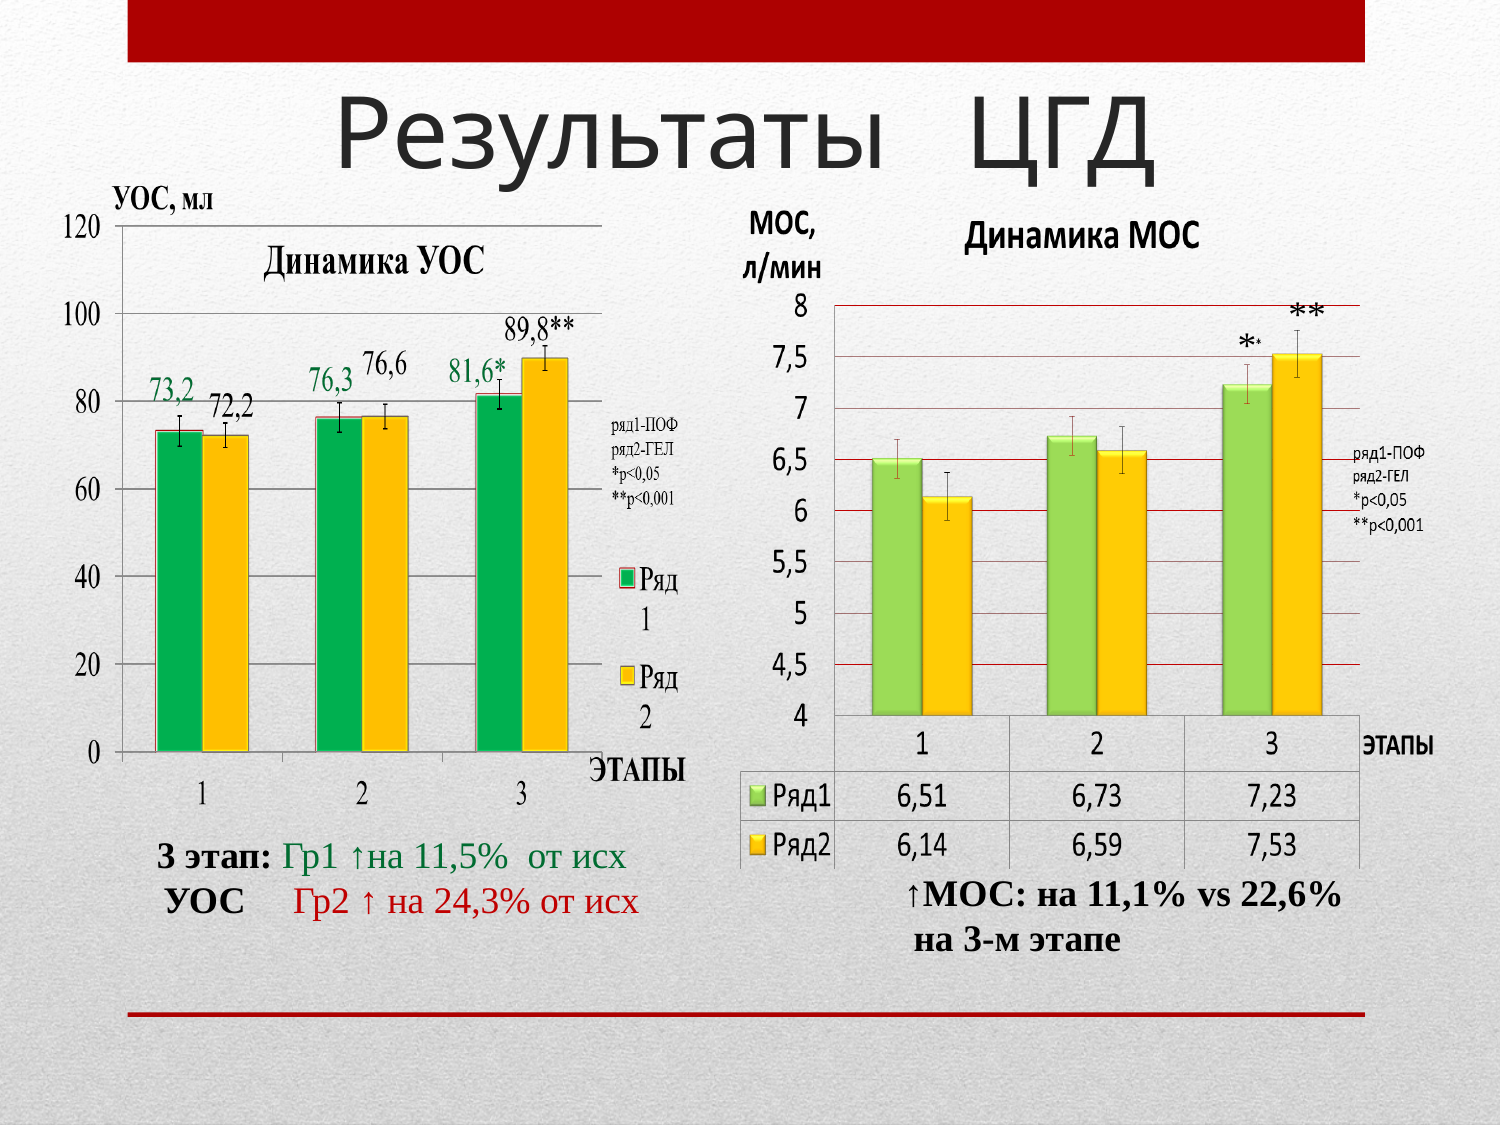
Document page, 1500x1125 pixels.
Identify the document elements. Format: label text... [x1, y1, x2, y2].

title Результаты ЦГД [125, 42, 1365, 197]
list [52, 171, 690, 812]
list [725, 194, 1439, 870]
text_box ↑МОС: на 11,1% vs 22,6% на 3-м этапе [879, 880, 1400, 967]
text_box 3 этап: Гр1 ↑на 11,5% от исх УОС Гр2 ↑ на 24,3% от исх [134, 822, 669, 989]
